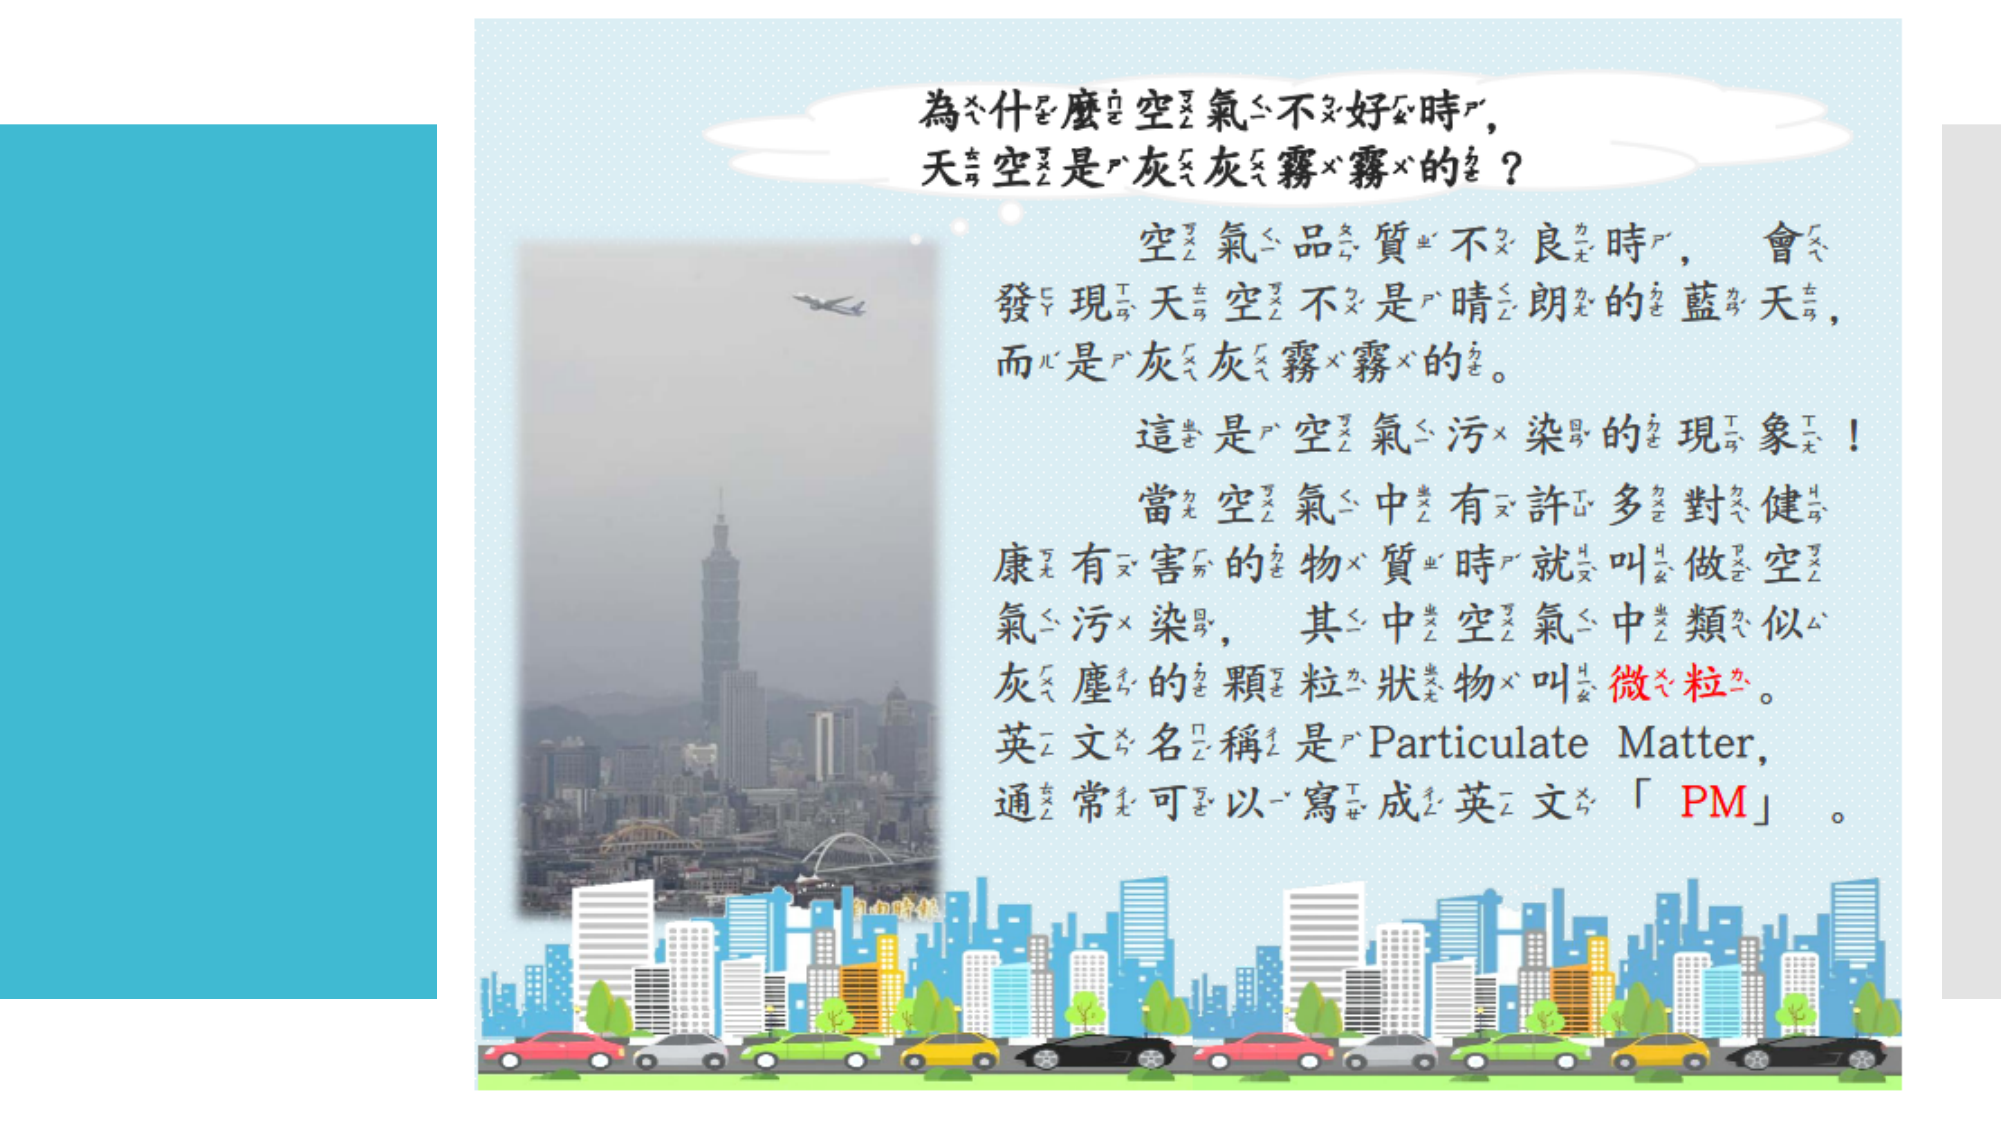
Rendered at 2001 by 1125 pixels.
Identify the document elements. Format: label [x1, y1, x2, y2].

picture [437, 0, 1942, 1125]
